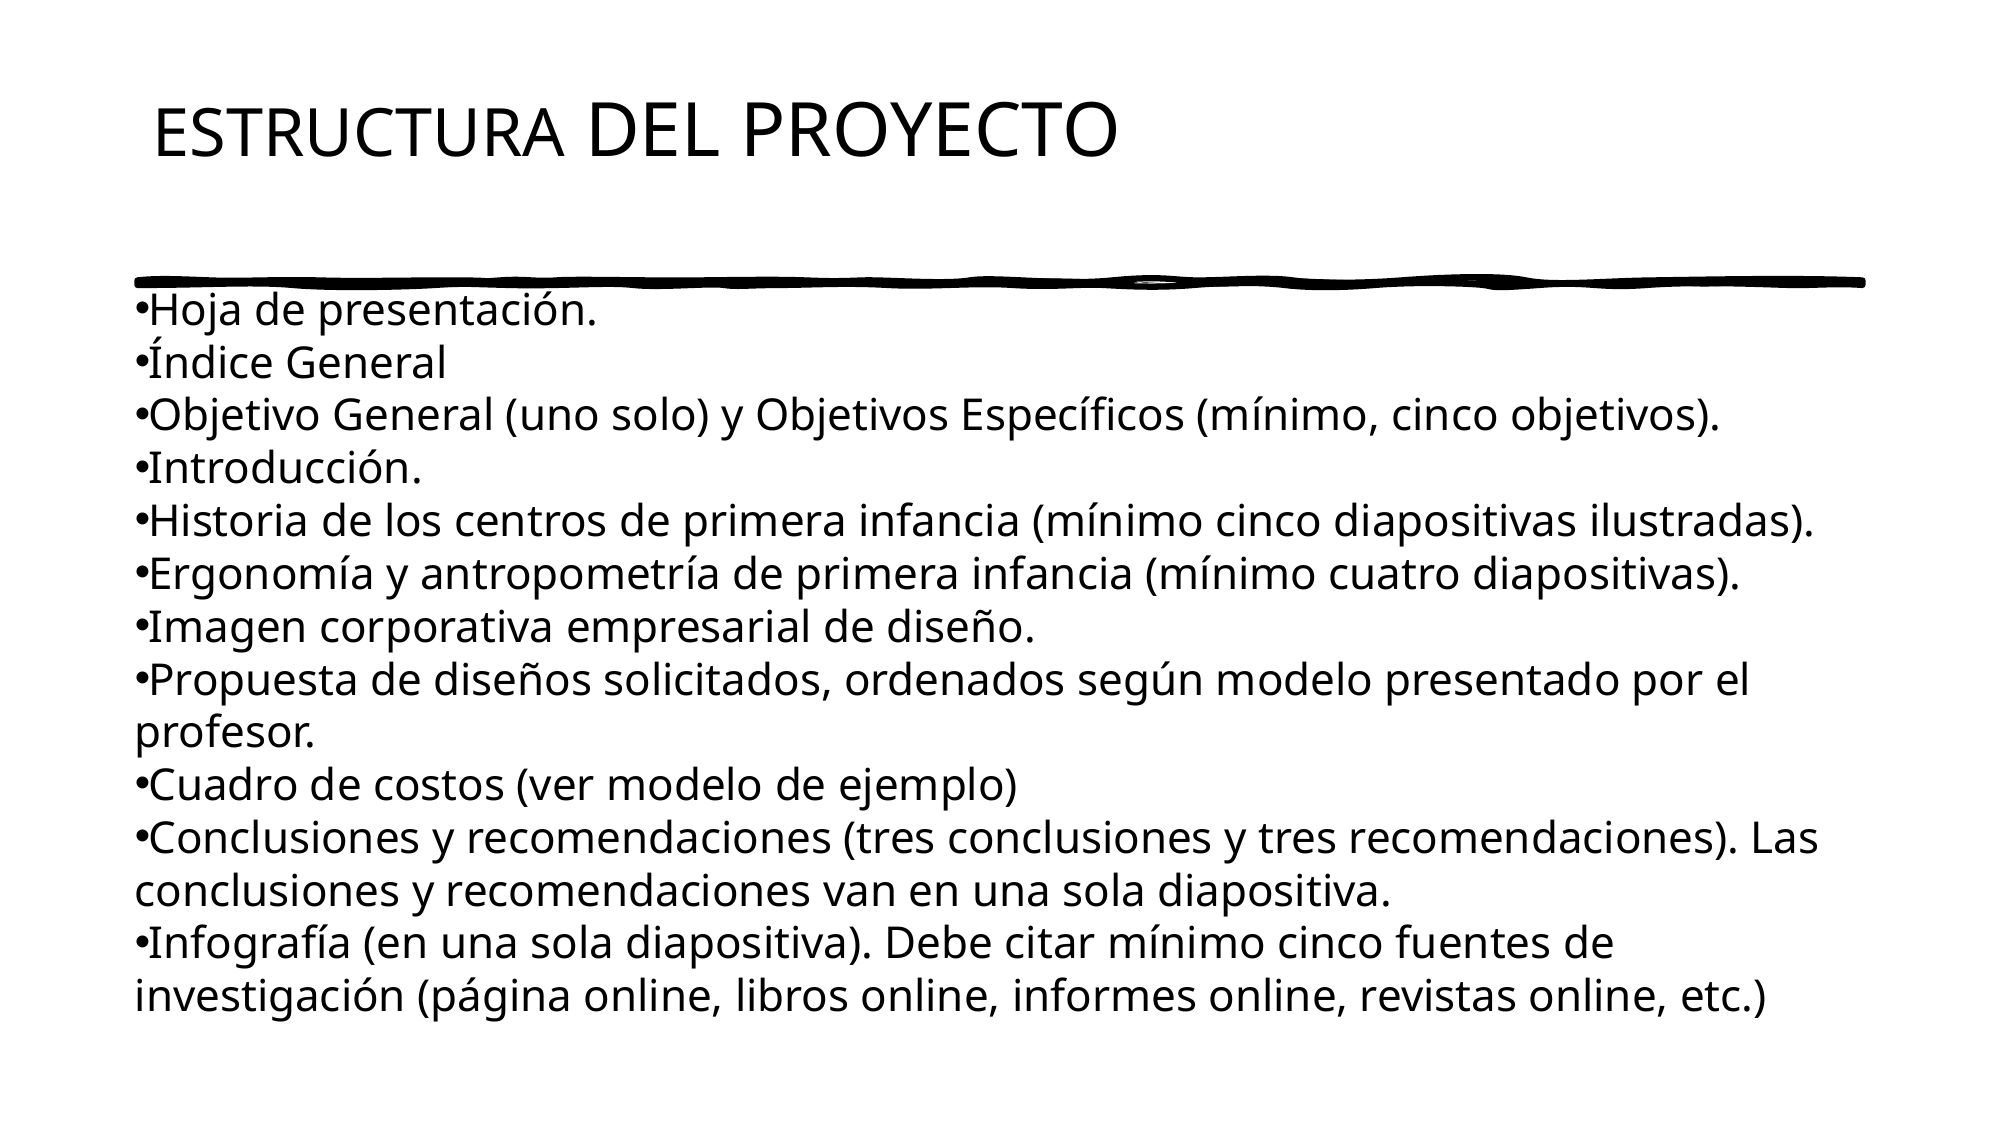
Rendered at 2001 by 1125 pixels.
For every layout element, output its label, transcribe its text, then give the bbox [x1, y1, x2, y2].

title ESTRUCTURA DEL PROYECTO [137, 59, 1863, 193]
list Hoja de presentación. Índice General Objetivo General (uno solo) y Objetivos Específicos (mínimo, cinco objetivos). Introducción. Historia de los centros de primera infancia (mínimo cinco diapositivas ilustradas). Ergonomía y antropometría de primera infancia (mínimo cuatro diapositivas). Imagen corporativa empresarial de diseño. Propuesta de diseños solicitados, ordenados según modelo presentado por el profesor. Cuadro de costos (ver modelo de ejemplo) Conclusiones y recomendaciones (tres conclusiones y tres recomendaciones). Las conclusiones y recomendaciones van en una sola diapositiva. Infografía (en una sola diapositiva). Debe citar mínimo cinco fuentes de investigación (página online, libros online, informes online, revistas online, etc.) [119, 273, 1845, 1066]
